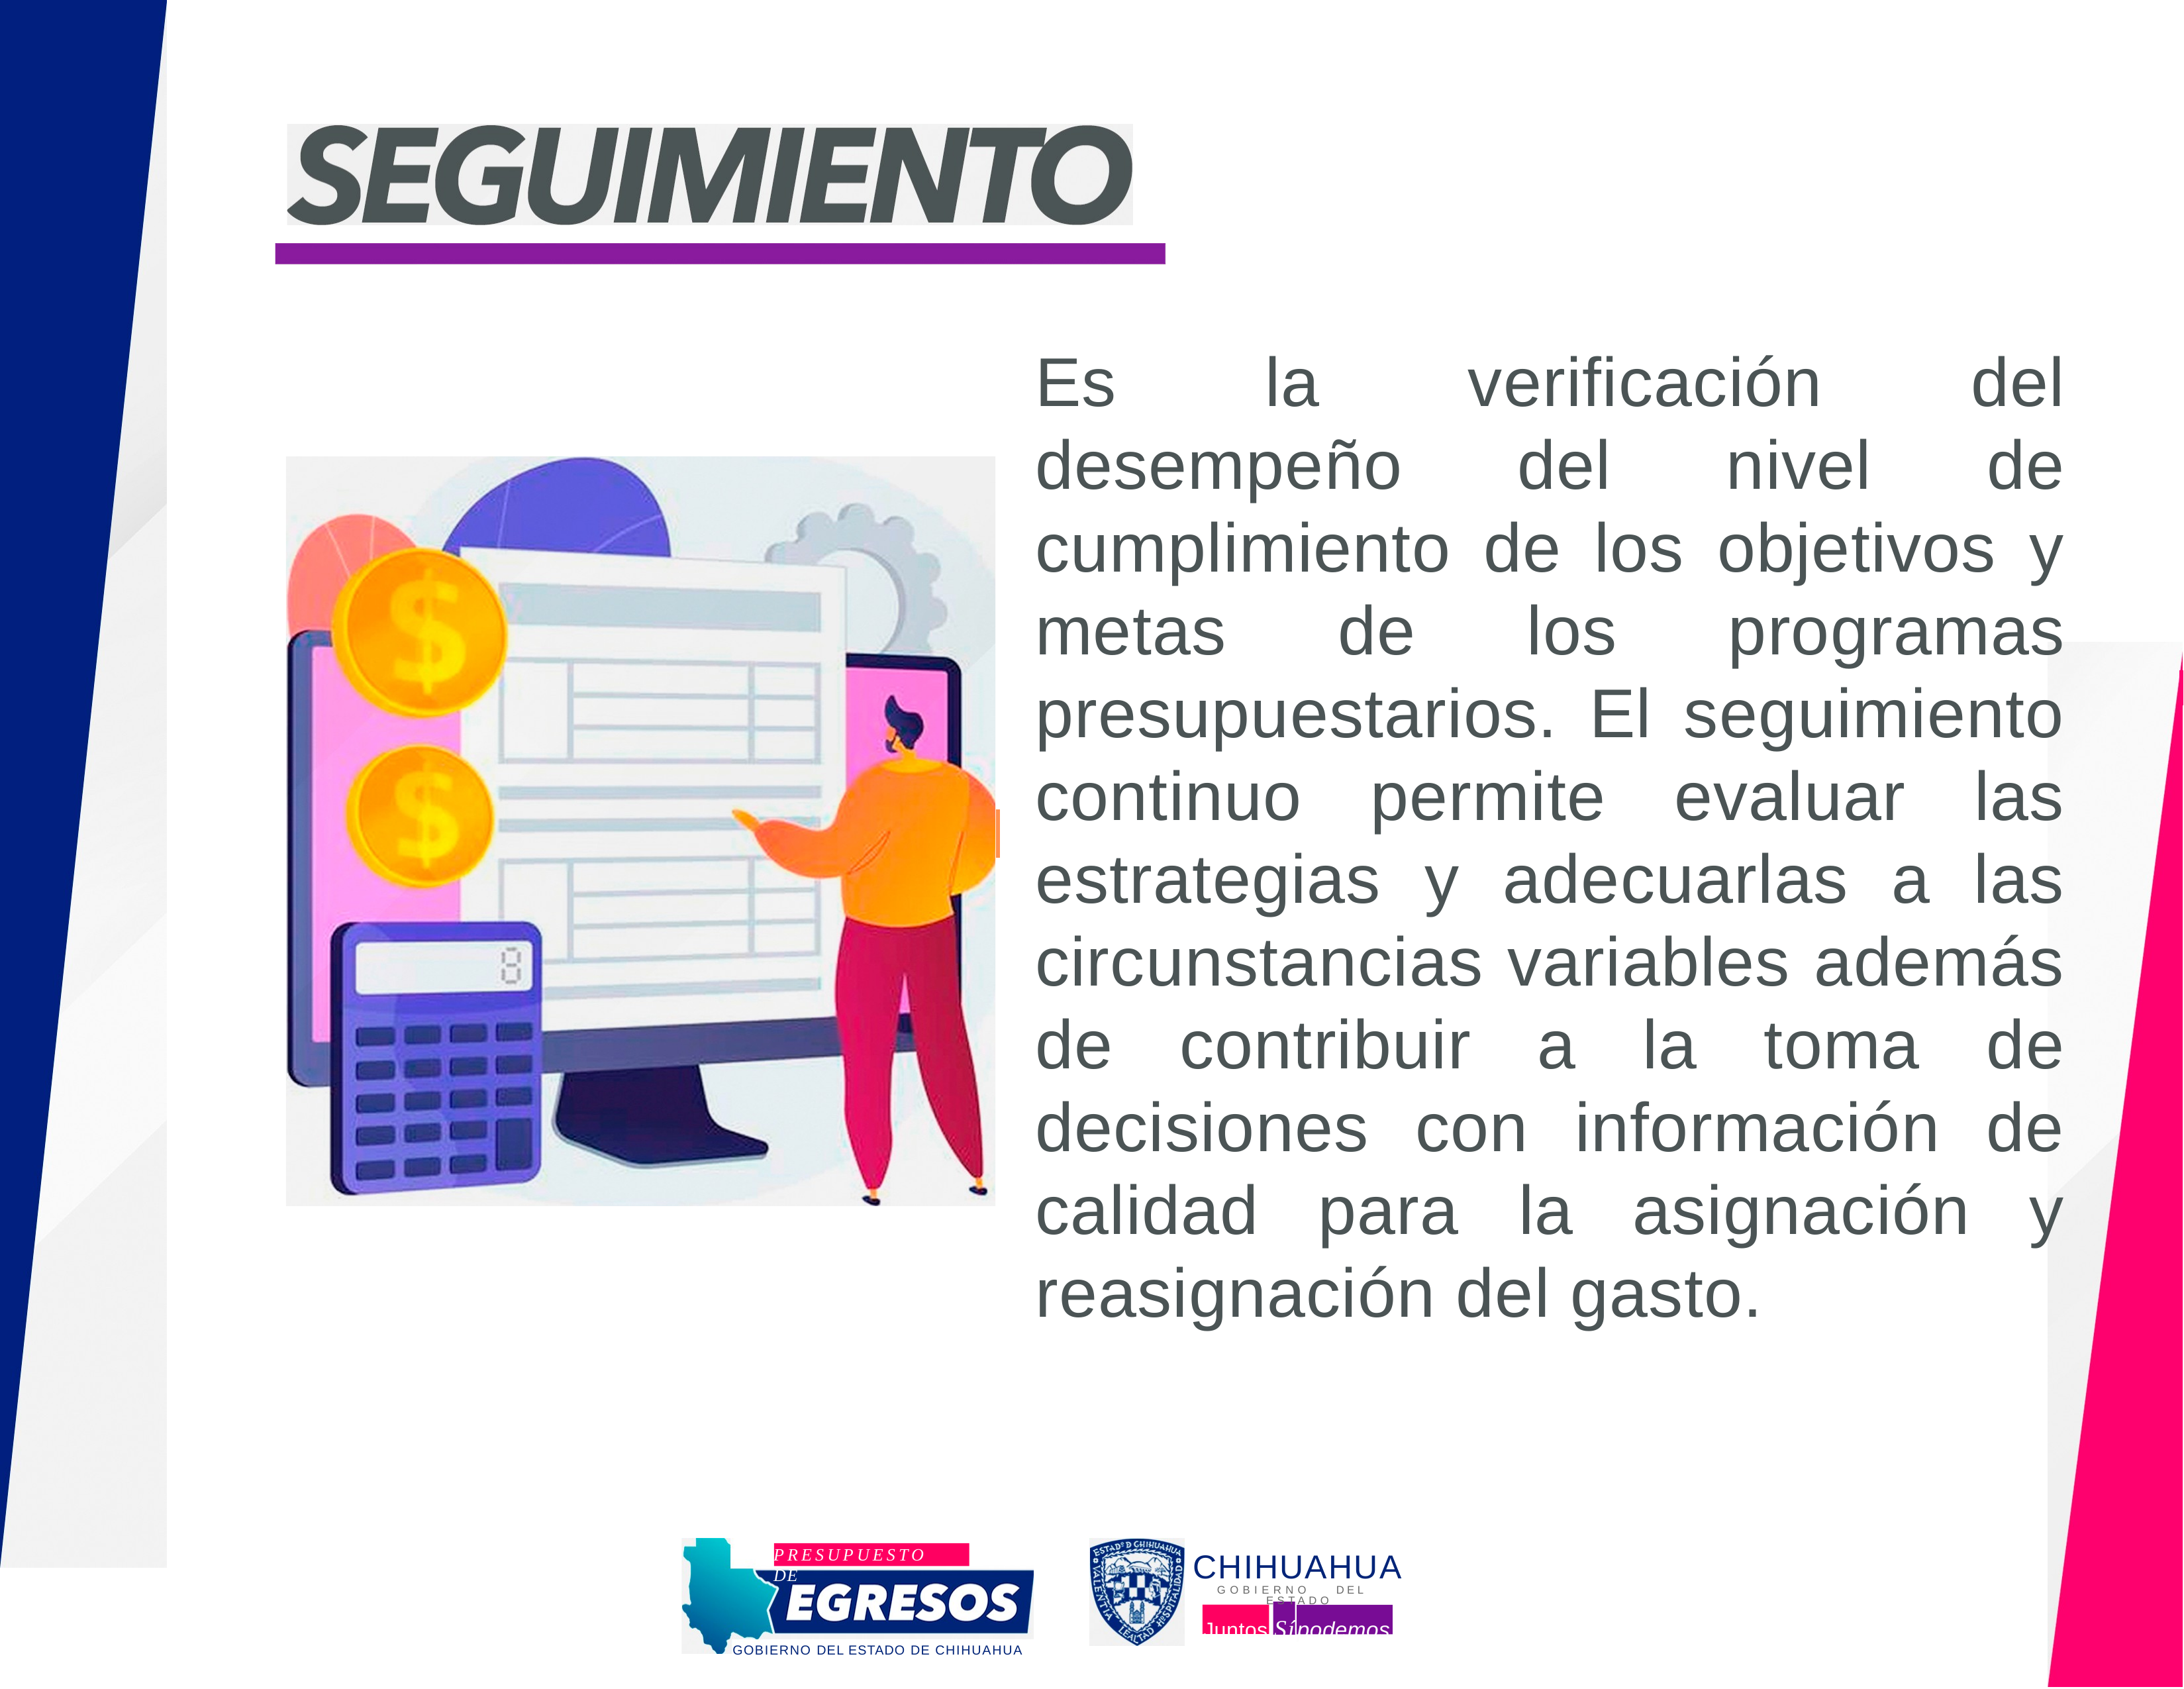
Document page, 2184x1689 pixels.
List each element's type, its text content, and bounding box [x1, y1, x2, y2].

text_box [2048, 642, 2183, 1687]
text_box CHIHUAHUA GOBIERNO DEL ESTADO Juntos Sípodemos [1189, 1546, 1409, 1633]
text_box [287, 124, 1133, 225]
text_box [285, 456, 996, 1206]
footer GOBIERNO DEL ESTADO DE CHIHUAHUA [731, 1641, 1029, 1659]
slide_number PRESUPUESTO DE [772, 1543, 969, 1566]
text_box [0, 0, 167, 1568]
text_box [275, 243, 1166, 265]
text_box [1089, 1538, 1185, 1646]
text_box [681, 1538, 1034, 1654]
text_box Es la verificación del desempeño del nivel de cumplimiento de los objetivos y metas de los programas presupuestarios. El seguimiento continuo permite evaluar las estrategias y adecuarlas a las circunstancias variables además de contribuir a la toma de decisiones con información de calidad para la asignación y reasignación del gasto. [1034, 337, 2067, 1074]
